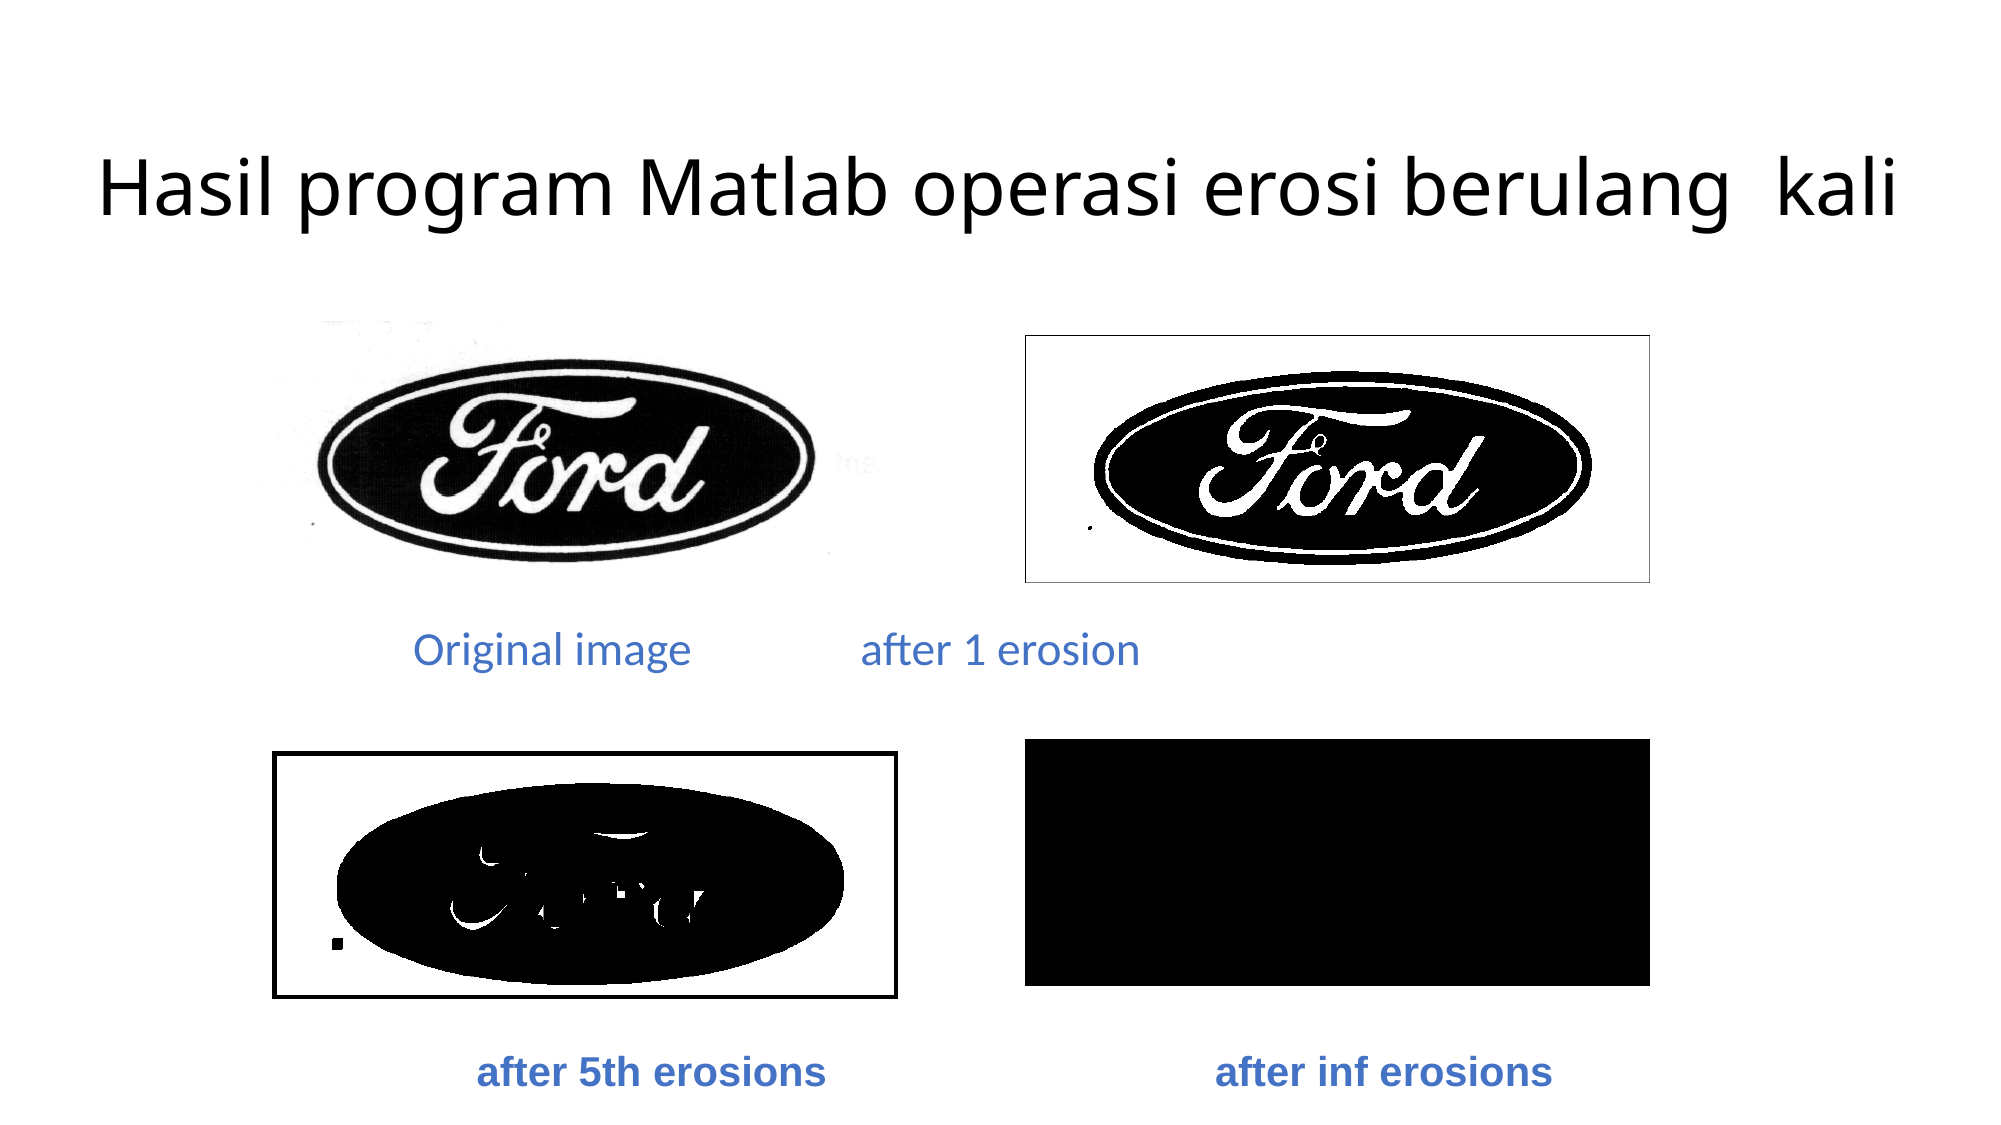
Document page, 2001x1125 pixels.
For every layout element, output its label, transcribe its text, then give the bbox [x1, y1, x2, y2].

text_box after 5th erosions after inf erosions [299, 1037, 1713, 1100]
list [272, 751, 898, 999]
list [1024, 738, 1650, 986]
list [248, 321, 874, 583]
list Original image after 1 erosion [350, 610, 1550, 686]
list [1024, 335, 1650, 583]
title Hasil program Matlab operasi erosi berulang kali [81, 54, 1932, 242]
